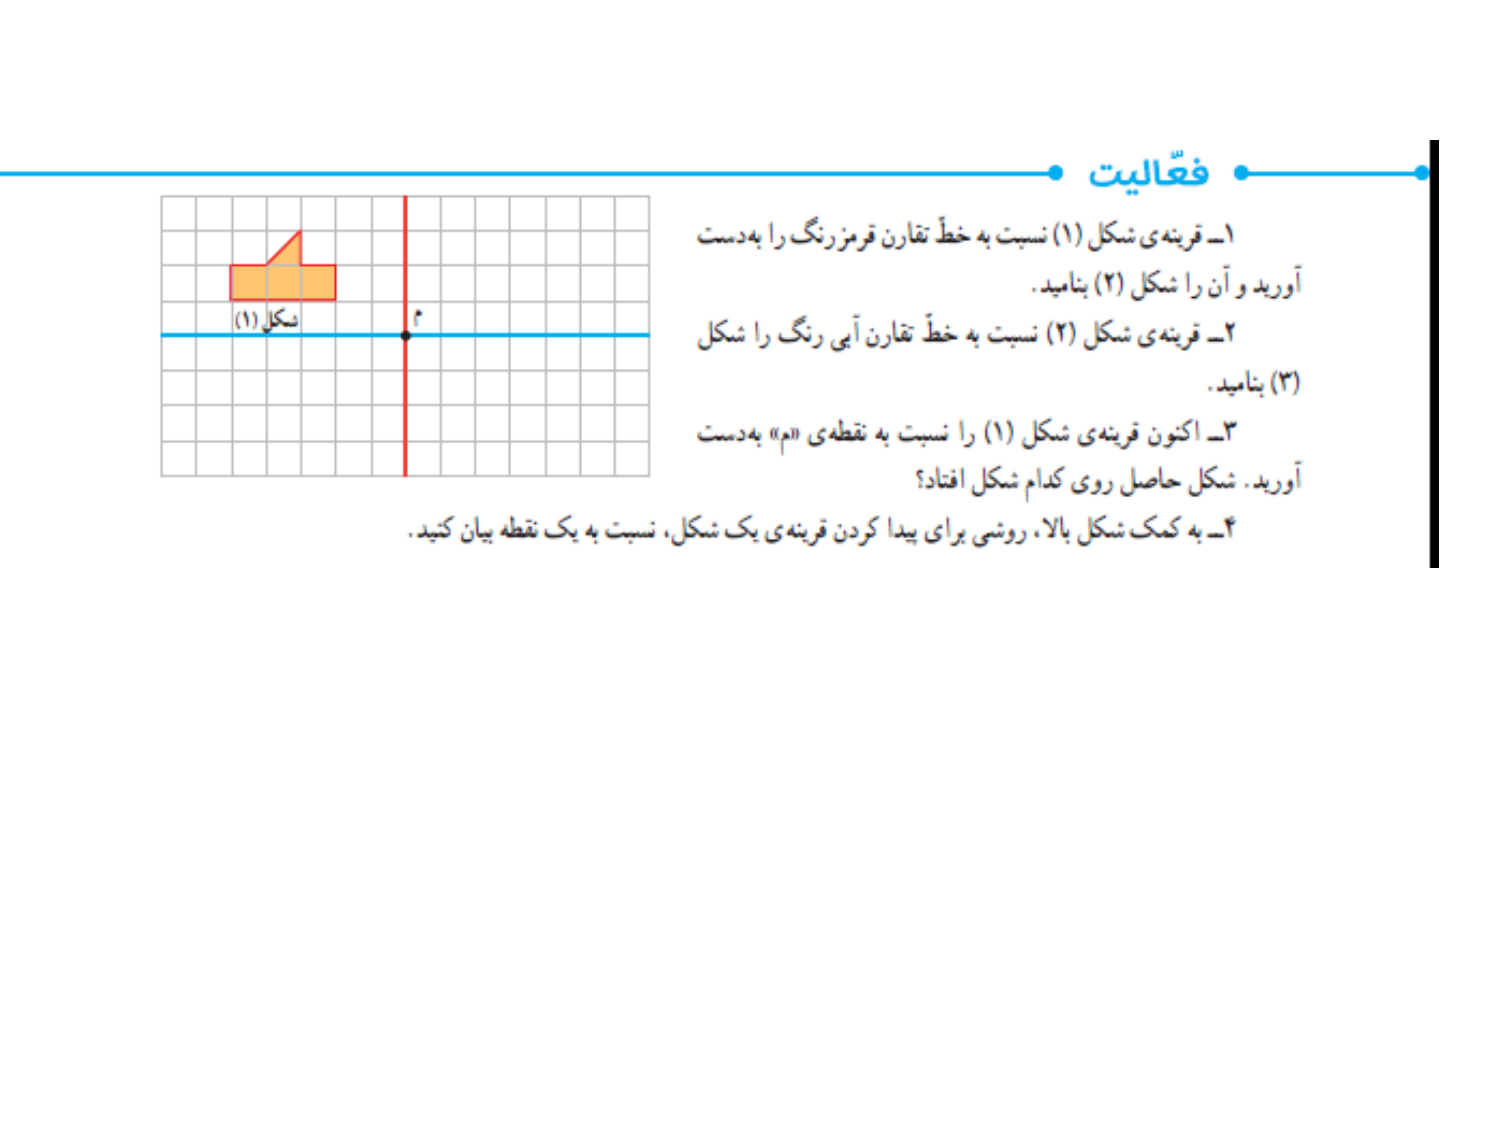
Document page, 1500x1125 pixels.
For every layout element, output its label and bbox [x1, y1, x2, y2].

picture [0, 140, 1439, 568]
